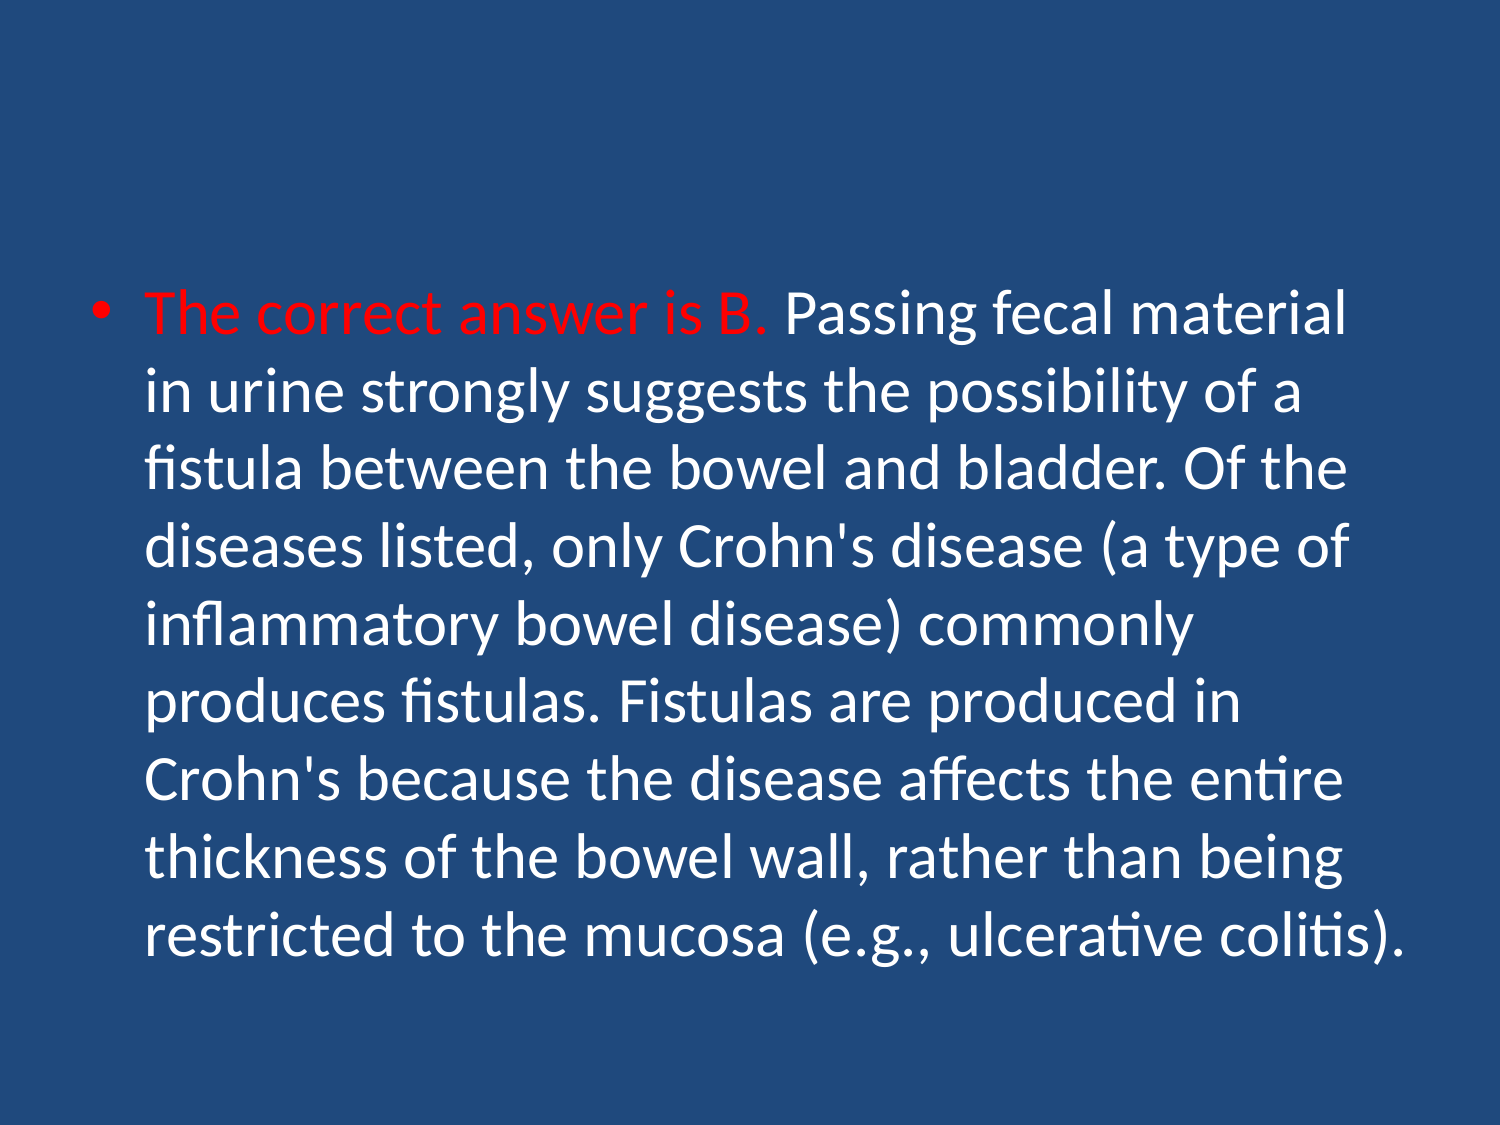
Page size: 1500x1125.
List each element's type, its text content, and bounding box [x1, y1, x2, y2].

list The correct answer is B. Passing fecal material in urine strongly suggests the possibility of a fistula between the bowel and bladder. Of the diseases listed, only Crohn's disease (a type of inflammatory bowel disease) commonly produces fistulas. Fistulas are produced in Crohn's because the disease affects the entire thickness of the bowel wall, rather than being restricted to the mucosa (e.g., ulcerative colitis). [75, 262, 1425, 1005]
